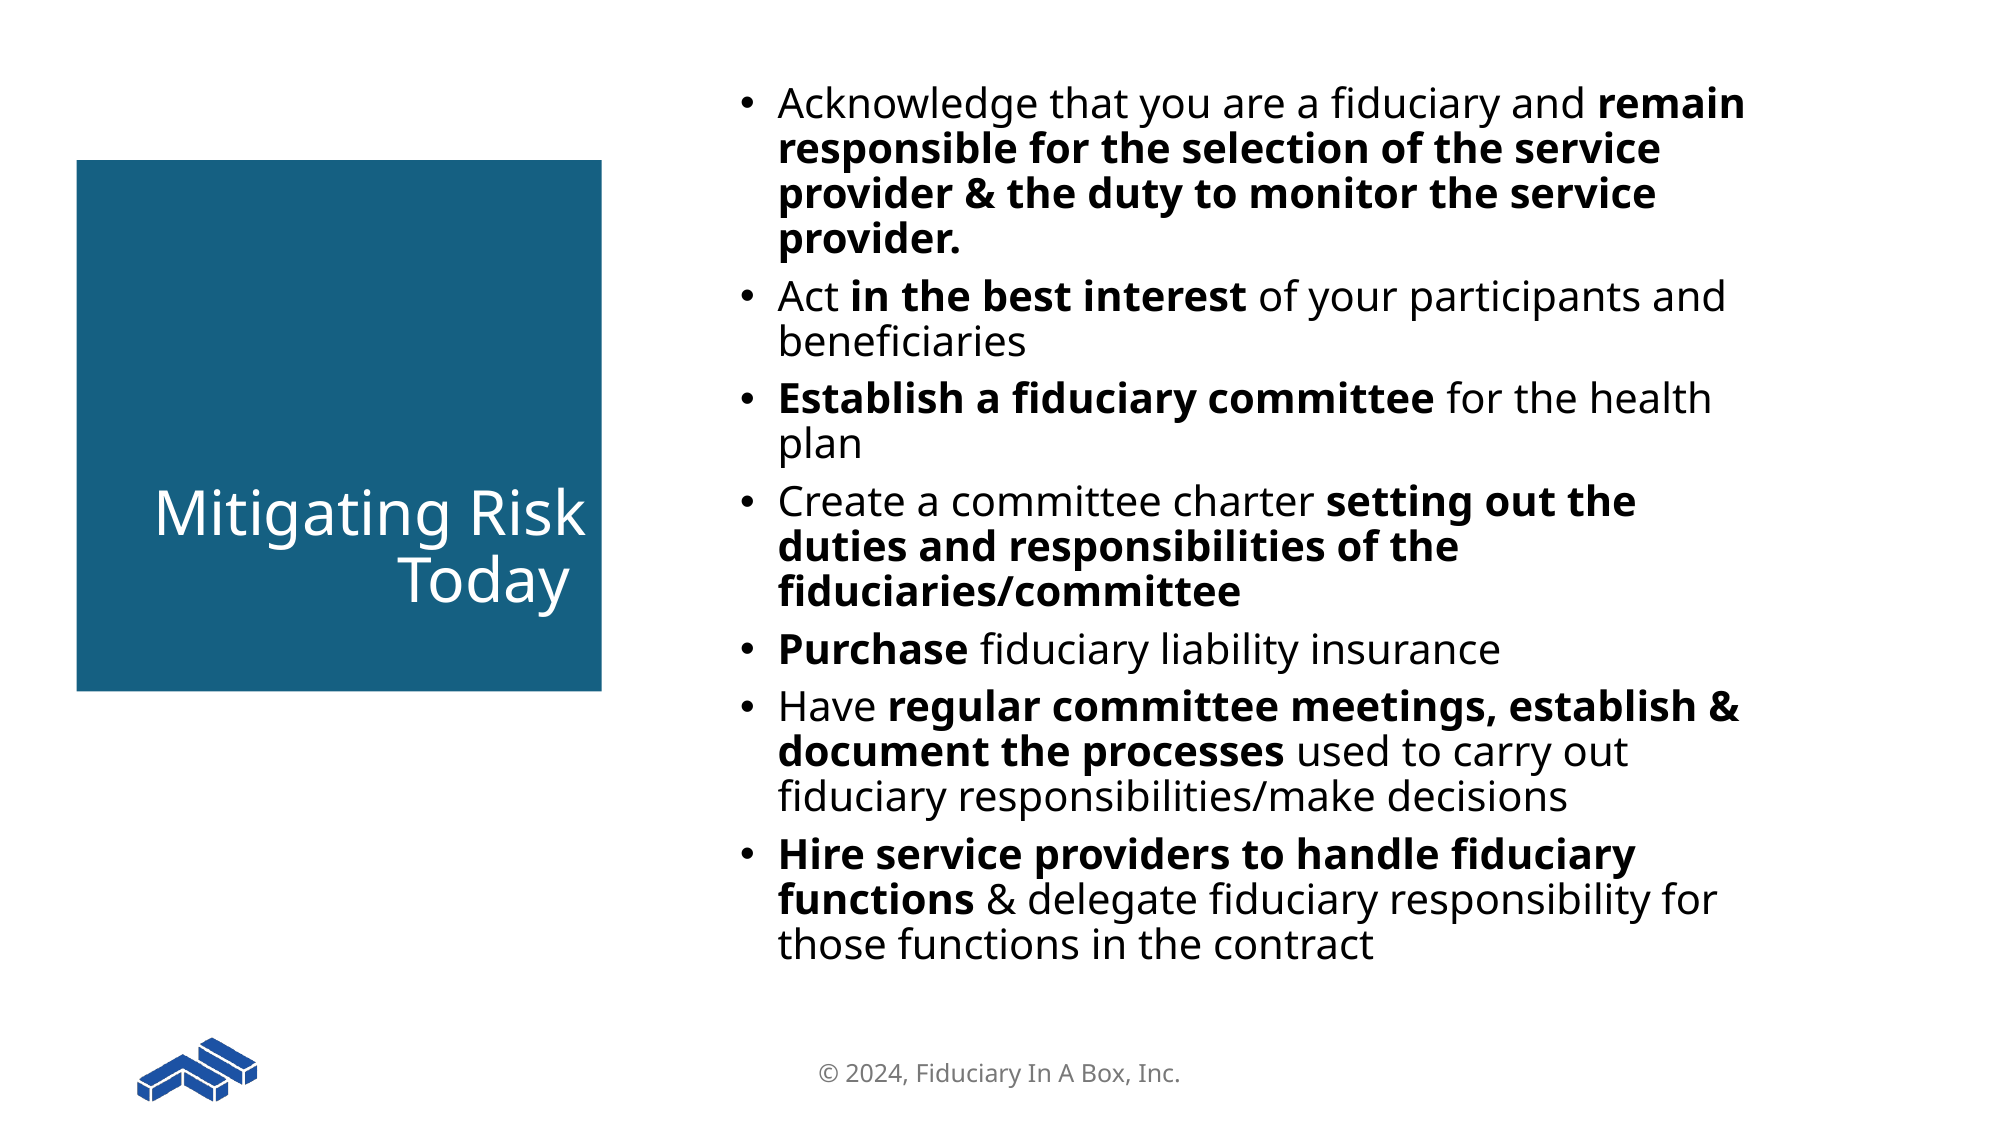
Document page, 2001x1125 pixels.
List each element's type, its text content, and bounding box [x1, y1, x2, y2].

title Mitigating Risk Today [76, 160, 602, 692]
text_box Acknowledge that you are a fiduciary and remain responsible for the selection of the service provider & the duty to monitor the service provider. Act in the best interest of your participants and beneficiaries Establish a fiduciary committee for the health plan Create a committee charter setting out the duties and responsibilities of the fiduciaries/committee Purchase fiduciary liability insurance Have regular committee meetings, establish & document the processes used to carry out fiduciary responsibilities/make decisions Hire service providers to handle fiduciary functions & delegate fiduciary responsibility for those functions in the contract [687, 70, 1763, 981]
picture [136, 1035, 258, 1103]
footer © 2024, Fiduciary In A Box, Inc. [662, 1042, 1338, 1103]
